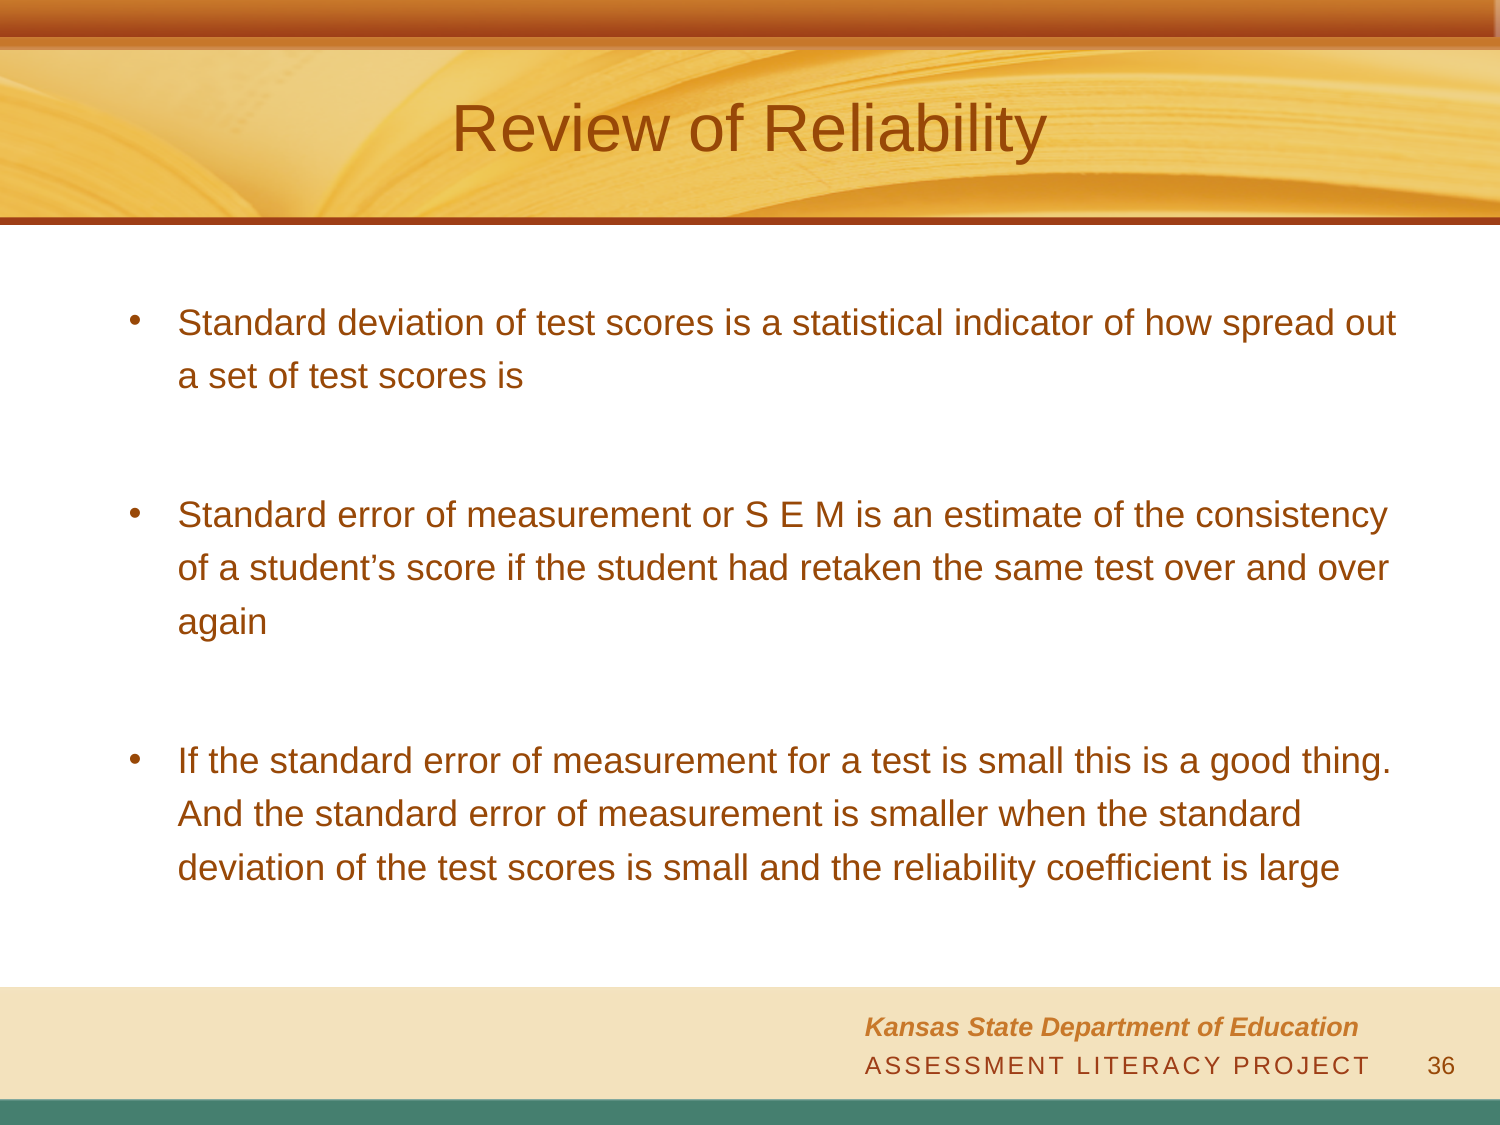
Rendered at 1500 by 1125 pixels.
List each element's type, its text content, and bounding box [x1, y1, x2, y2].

list Standard deviation of test scores is a statistical indicator of how spread out a set of test scores is Standard error of measurement or S E M is an estimate of the consistency of a student’s score if the student had retaken the same test over and over again If the standard error of measurement for a test is small this is a good thing. And the standard error of measurement is smaller when the standard deviation of the test scores is small and the reliability coefficient is large [113, 281, 1427, 957]
picture [0, 0, 1500, 226]
picture [0, 987, 1500, 1125]
